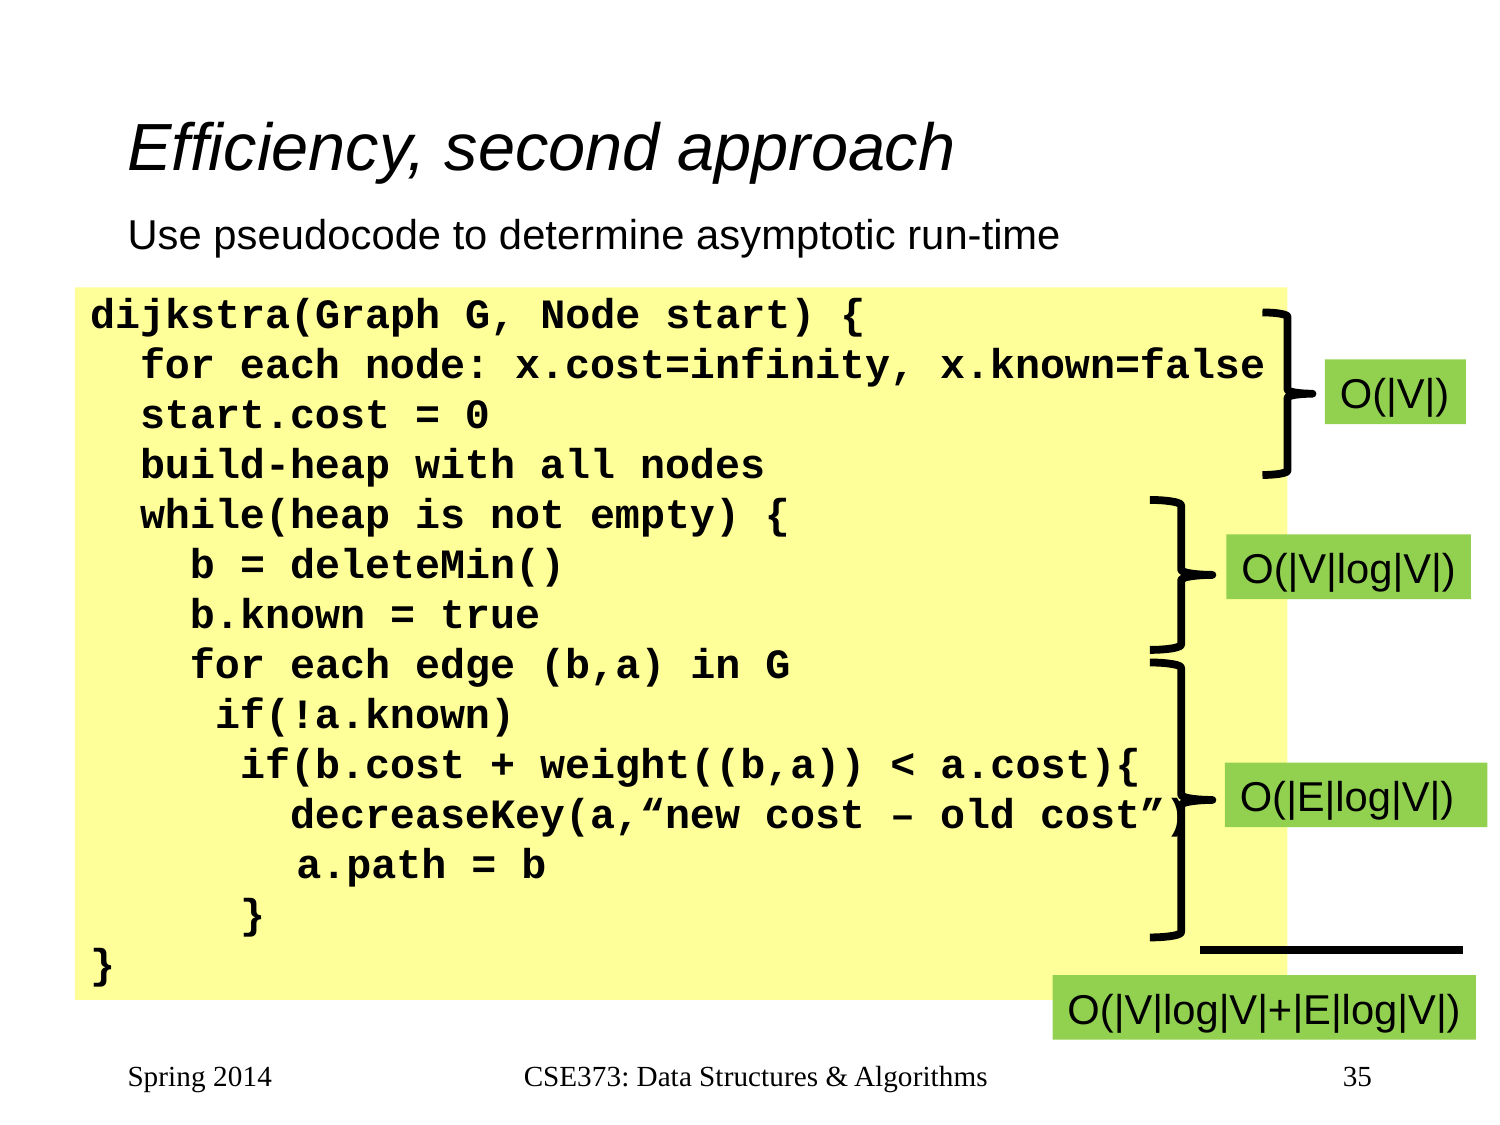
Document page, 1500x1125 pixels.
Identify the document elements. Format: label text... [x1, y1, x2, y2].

title Efficiency, second approach [112, 49, 1388, 199]
text_box [1262, 312, 1313, 475]
footer CSE373: Data Structures & Algorithms [474, 1049, 1038, 1125]
slide_number 35 [1074, 1049, 1388, 1125]
text_box O(|E|log|V|) [1224, 762, 1488, 828]
slide_number Spring 2014 [112, 1049, 426, 1125]
text_box [1149, 499, 1213, 650]
text_box [1149, 662, 1213, 938]
text_box O(|V|) [1324, 359, 1466, 425]
text_box dijkstra(Graph G, Node start) { for each node: x.cost=infinity, x.known=false start.cost = 0 build-heap with all nodes while(heap is not empty) { b = deleteMin() b.known = true for each edge (b,a) in G if(!a.known) if(b.cost + weight((b,a)) < a.cost){ decreaseKey(a,“new cost – old cost”) a.path = b } } [74, 287, 1288, 1000]
text_box O(|V|log|V|) [1226, 534, 1471, 600]
list Use pseudocode to determine asymptotic run-time [112, 199, 1388, 263]
text_box O(|V|log|V|+|E|log|V|) [1052, 975, 1476, 1040]
